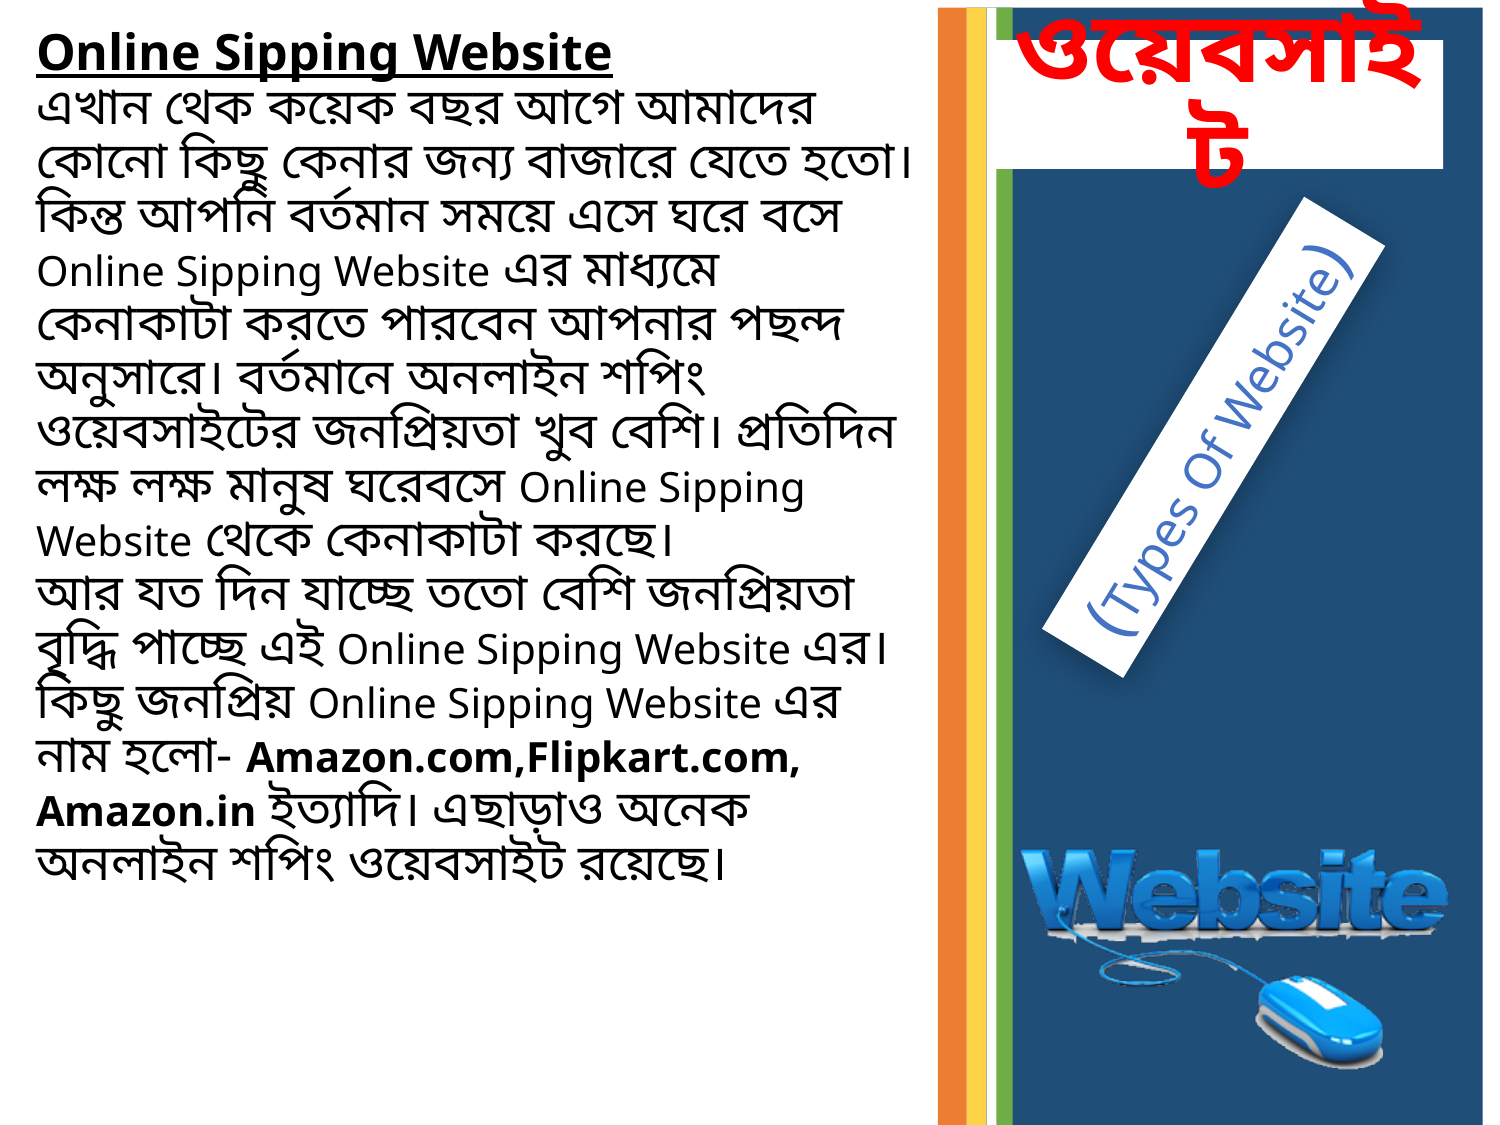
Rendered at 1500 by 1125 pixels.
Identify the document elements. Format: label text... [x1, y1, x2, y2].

picture [1016, 829, 1454, 1078]
list Online Sipping Website এখান থেক কয়েক বছর আগে আমাদের কোনো কিছু কেনার জন্য বাজারে যেতে হতো। কিন্ত আপনি বর্তমান সময়ে এসে ঘরে বসে Online Sipping Website এর মাধ্যমে কেনাকাটা করতে পারবেন আপনার পছন্দ অনুসারে। বর্তমানে অনলাইন শপিং ওয়েবসাইটের জনপ্রিয়তা খুব বেশি। প্রতিদিন লক্ষ লক্ষ মানুষ ঘরেবসে Online Sipping Website থেকে কেনাকাটা করছে। আর যত দিন যাচ্ছে ততো বেশি জনপ্রিয়তা বৃদ্ধি পাচ্ছে এই Online Sipping Website এর। কিছু জনপ্রিয় Online Sipping Website এর নাম হলো- Amazon.com,Flipkart.com, Amazon.in ইত্যাদি। এছাড়াও অনেক অনলাইন শপিং ওয়েবসাইট রয়েছে। [20, 19, 937, 1105]
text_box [937, 7, 1483, 1125]
